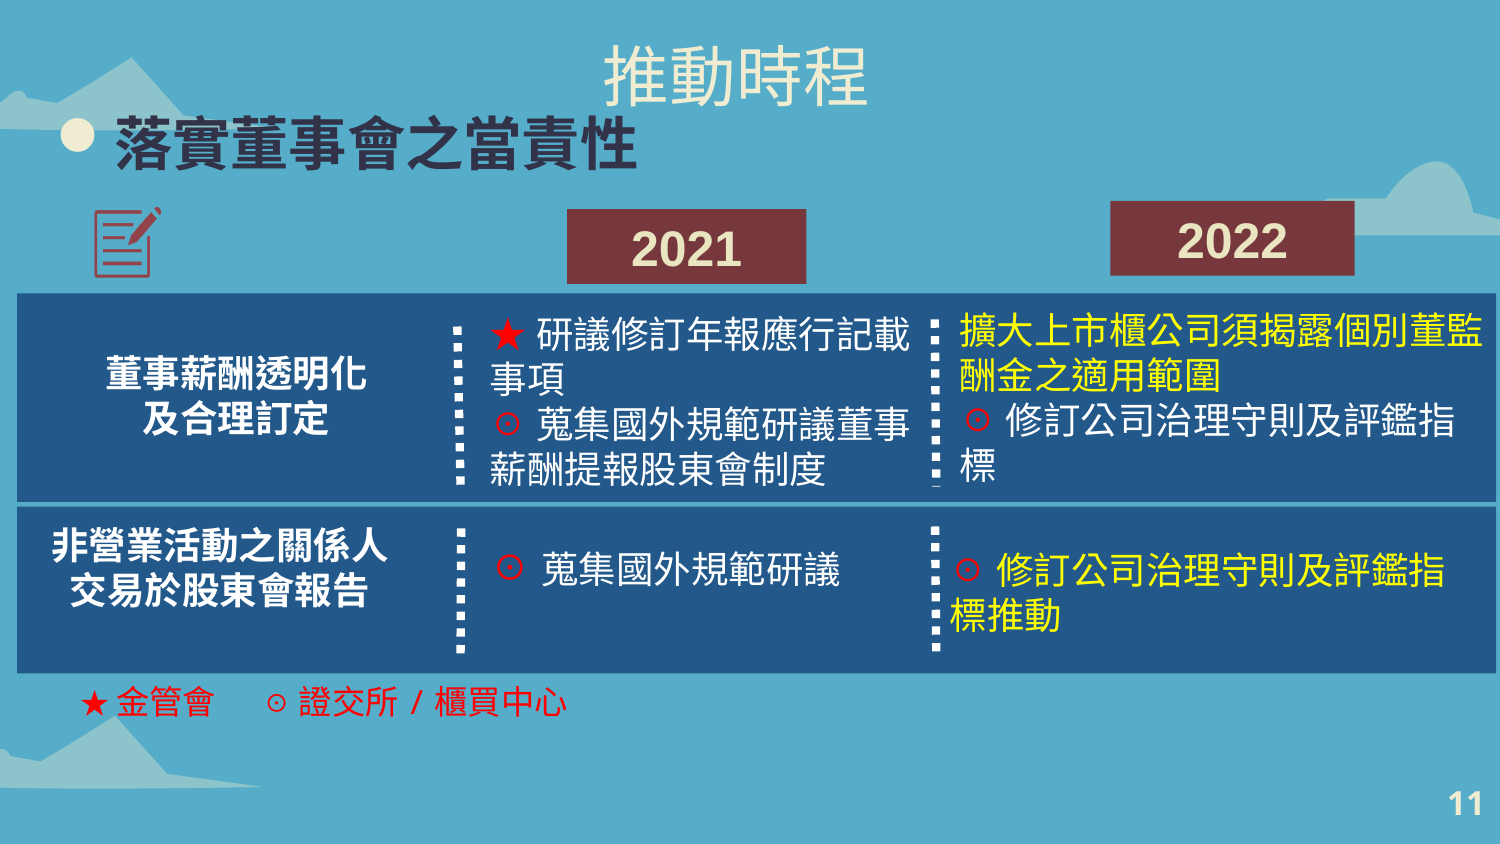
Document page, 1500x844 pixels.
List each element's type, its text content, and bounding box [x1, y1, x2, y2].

text_box 非營業活動之關係人交易於股東會報告 [36, 521, 403, 612]
text_box ★金管會 [65, 673, 248, 729]
text_box ☉修訂公司治理守則及評鑑指標推動 [949, 547, 1483, 638]
subtitle 落實董事會之當責性 [0, 125, 924, 193]
text_box 2022 [1110, 200, 1355, 276]
text_box ★研議修訂年報應行記載事項 ☉蒐集國外規範研議董事薪酬提報股東會制度 [489, 311, 927, 492]
text_box ☉證交所/櫃買中心 [248, 673, 750, 729]
text_box [15, 291, 1498, 504]
text_box [15, 504, 1498, 676]
text_box 擴大上市櫃公司須揭露個別董監酬金之適用範圍 ☉修訂公司治理守則及評鑑指標 [959, 306, 1491, 487]
text_box ☉蒐集國外規範研議 [489, 542, 924, 593]
text_box 董事薪酬透明化及合理訂定 [97, 350, 375, 441]
text_box 推動時程 [171, 35, 1302, 130]
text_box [457, 326, 461, 487]
slide_number 11 [1162, 782, 1500, 828]
text_box 2021 [567, 209, 807, 284]
picture [82, 194, 172, 297]
